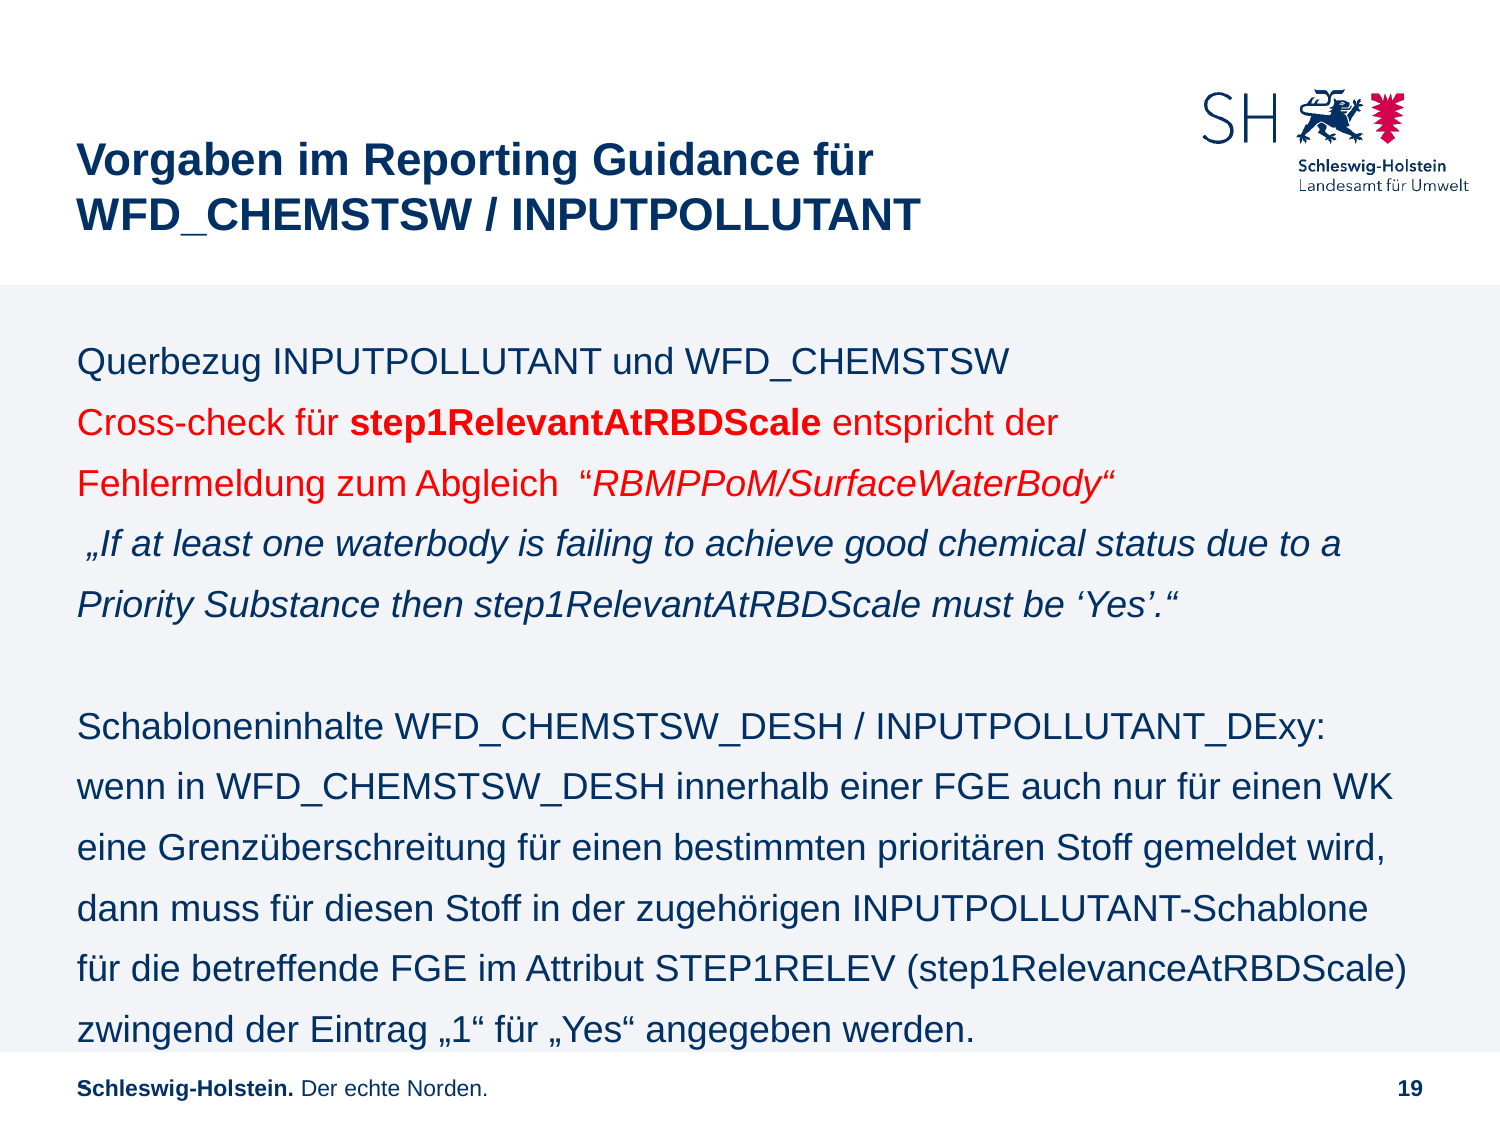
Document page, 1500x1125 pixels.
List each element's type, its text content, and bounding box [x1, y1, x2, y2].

list Querbezug INPUTPOLLUTANT und WFD_CHEMSTSW Cross-check für step1RelevantAtRBDScale entspricht der Fehlermeldung zum Abgleich “RBMPPoM/SurfaceWaterBody“ „If at least one waterbody is failing to achieve good chemical status due to a Priority Substance then step1RelevantAtRBDScale must be ‘Yes’.“ Schabloneninhalte WFD_CHEMSTSW_DESH / INPUTPOLLUTANT_DExy: wenn in WFD_CHEMSTSW_DESH innerhalb einer FGE auch nur für einen WK eine Grenzüberschreitung für einen bestimmten prioritären Stoff gemeldet wird, dann muss für diesen Stoff in der zugehörigen INPUTPOLLUTANT-Schablone für die betreffende FGE im Attribut STEP1RELEV (step1RelevanceAtRBDScale) zwingend der Eintrag „1“ für „Yes“ angegeben werden. [76, 321, 1424, 1024]
picture [1172, 62, 1500, 223]
title Vorgaben im Reporting Guidance für WFD_CHEMSTSW / INPUTPOLLUTANT [76, 90, 1057, 241]
